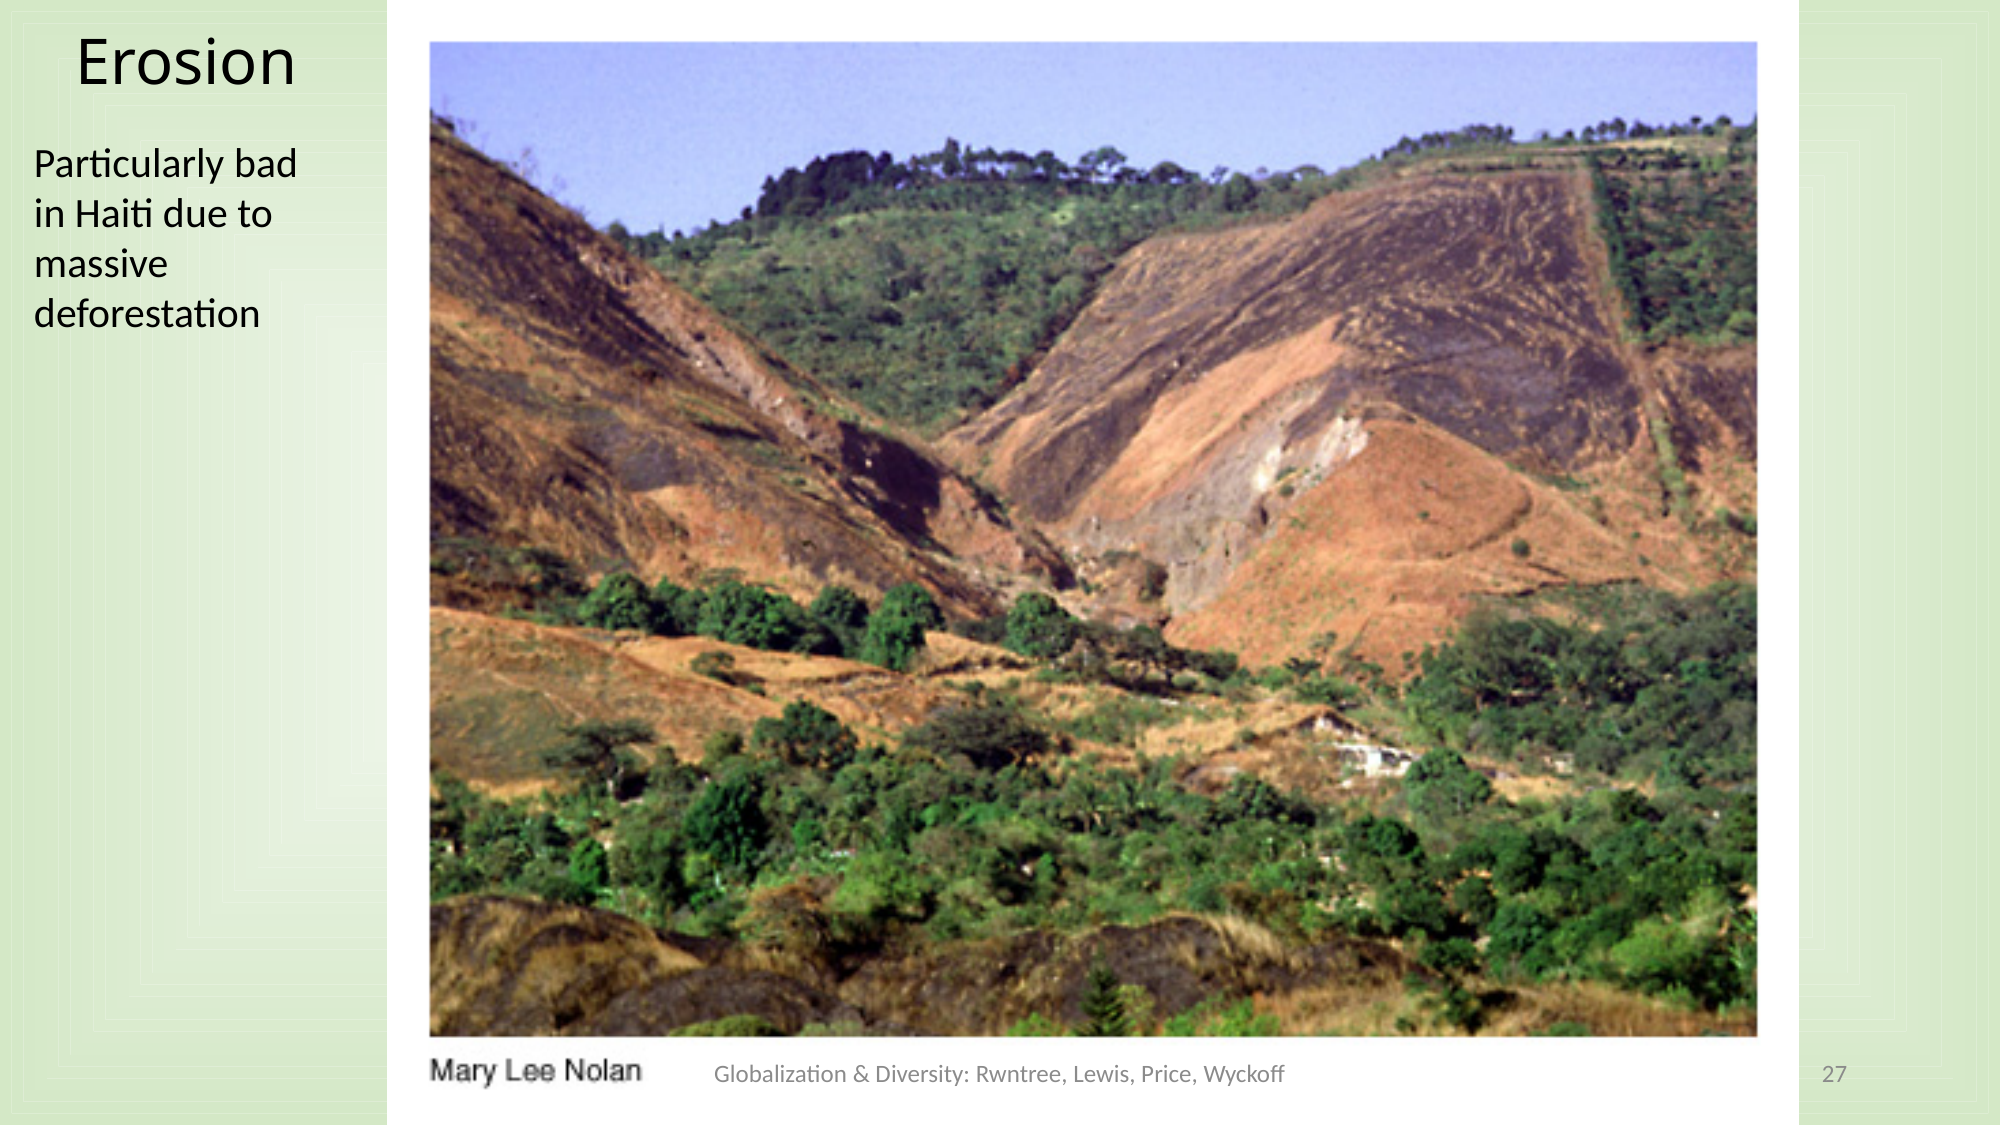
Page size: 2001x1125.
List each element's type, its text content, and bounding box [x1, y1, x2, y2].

text_box Particularly bad in Haiti due to massive deforestation [19, 128, 342, 343]
slide_number 27 [1799, 1042, 1863, 1103]
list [387, 0, 1799, 1125]
title Erosion [60, 22, 387, 106]
